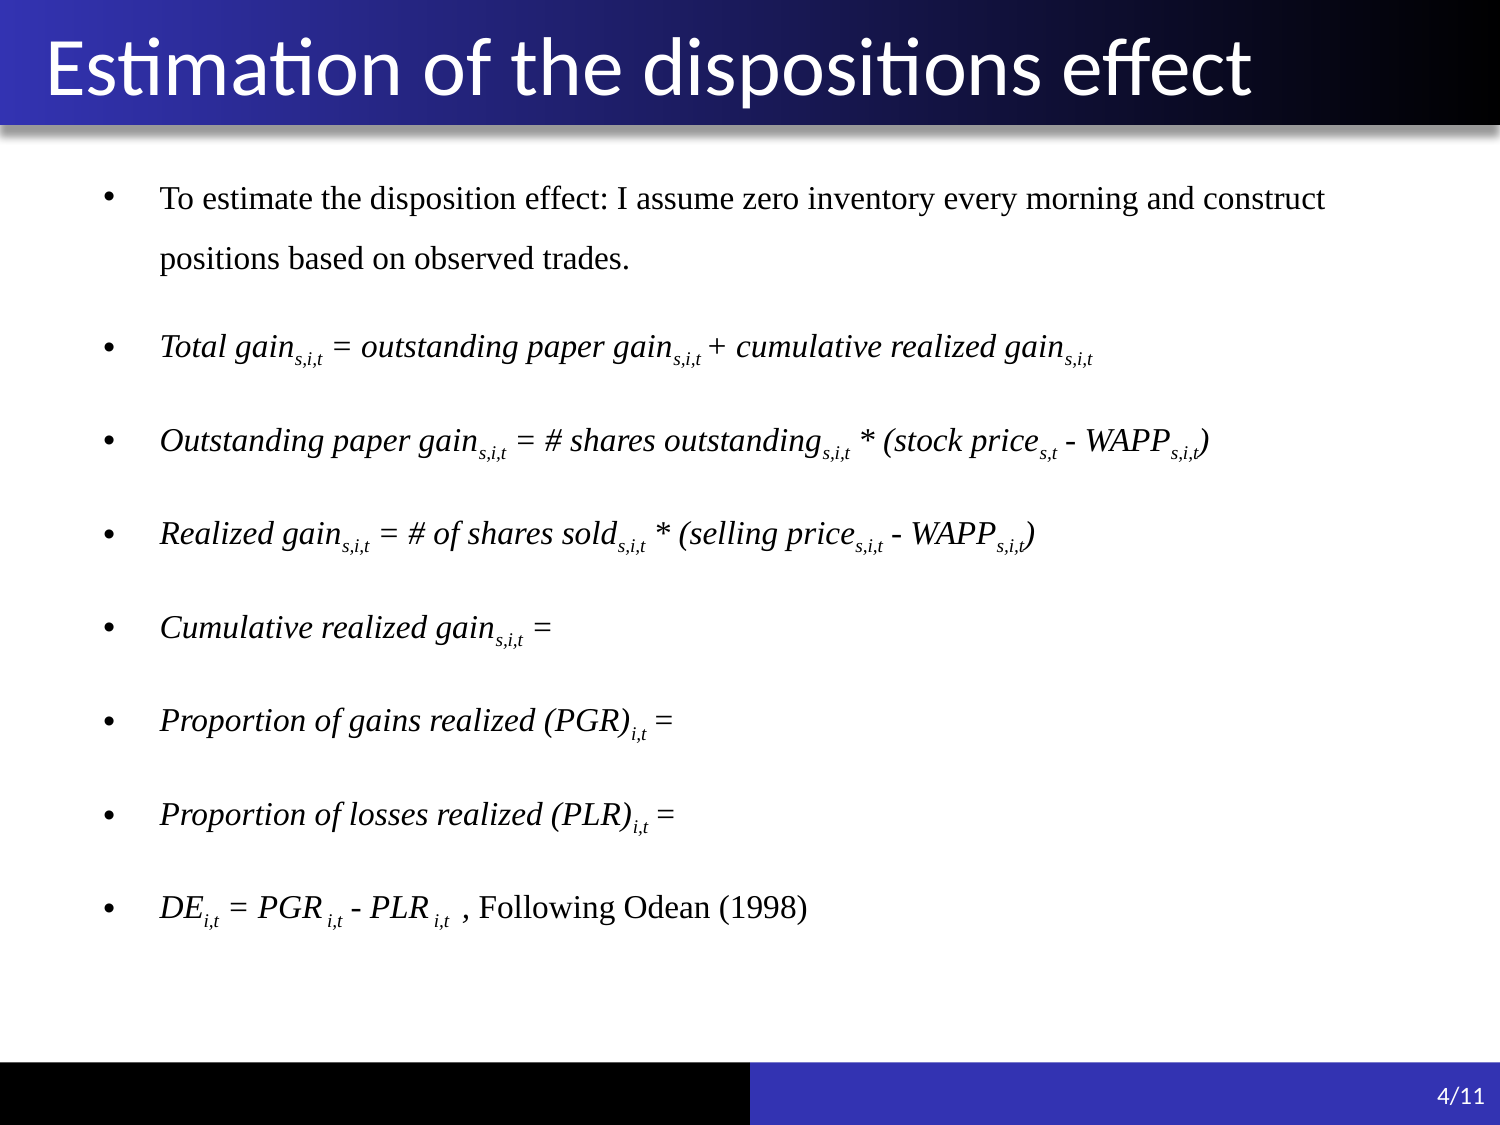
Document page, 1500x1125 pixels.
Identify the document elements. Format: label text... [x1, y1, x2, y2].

text_box 4/11 [1325, 1065, 1500, 1125]
title Estimation of the dispositions effect [0, 0, 1463, 126]
